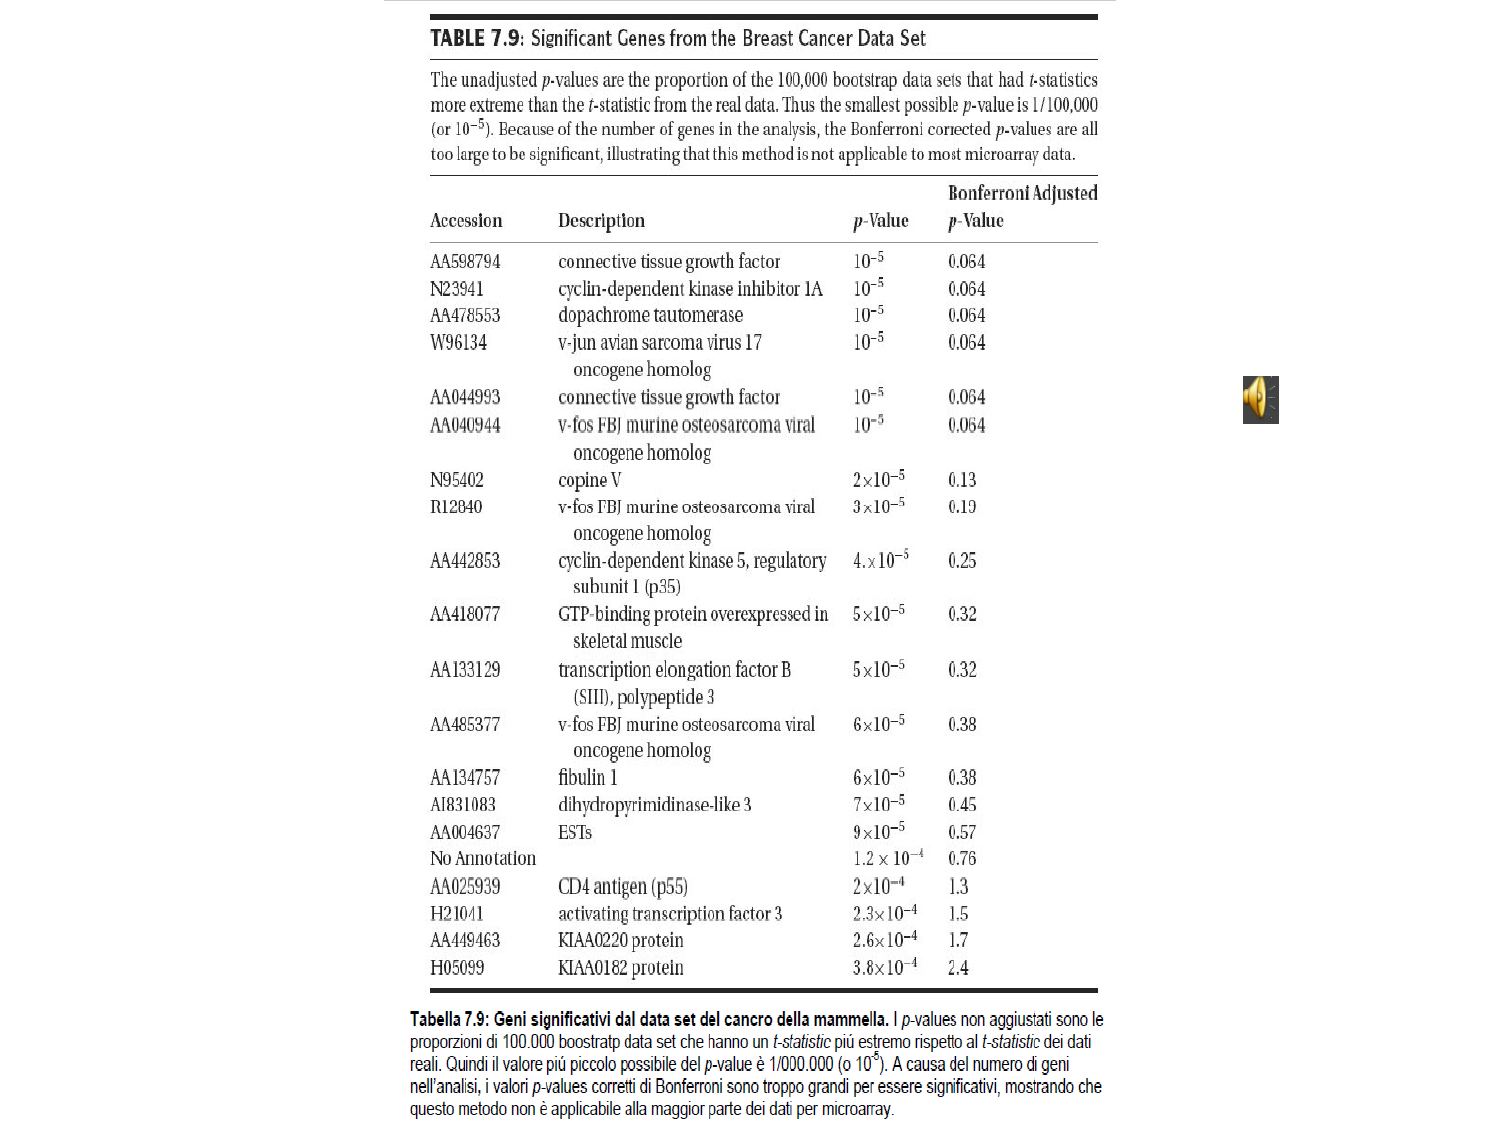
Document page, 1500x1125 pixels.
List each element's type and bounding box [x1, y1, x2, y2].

picture [1241, 374, 1280, 426]
picture [384, 0, 1116, 1125]
